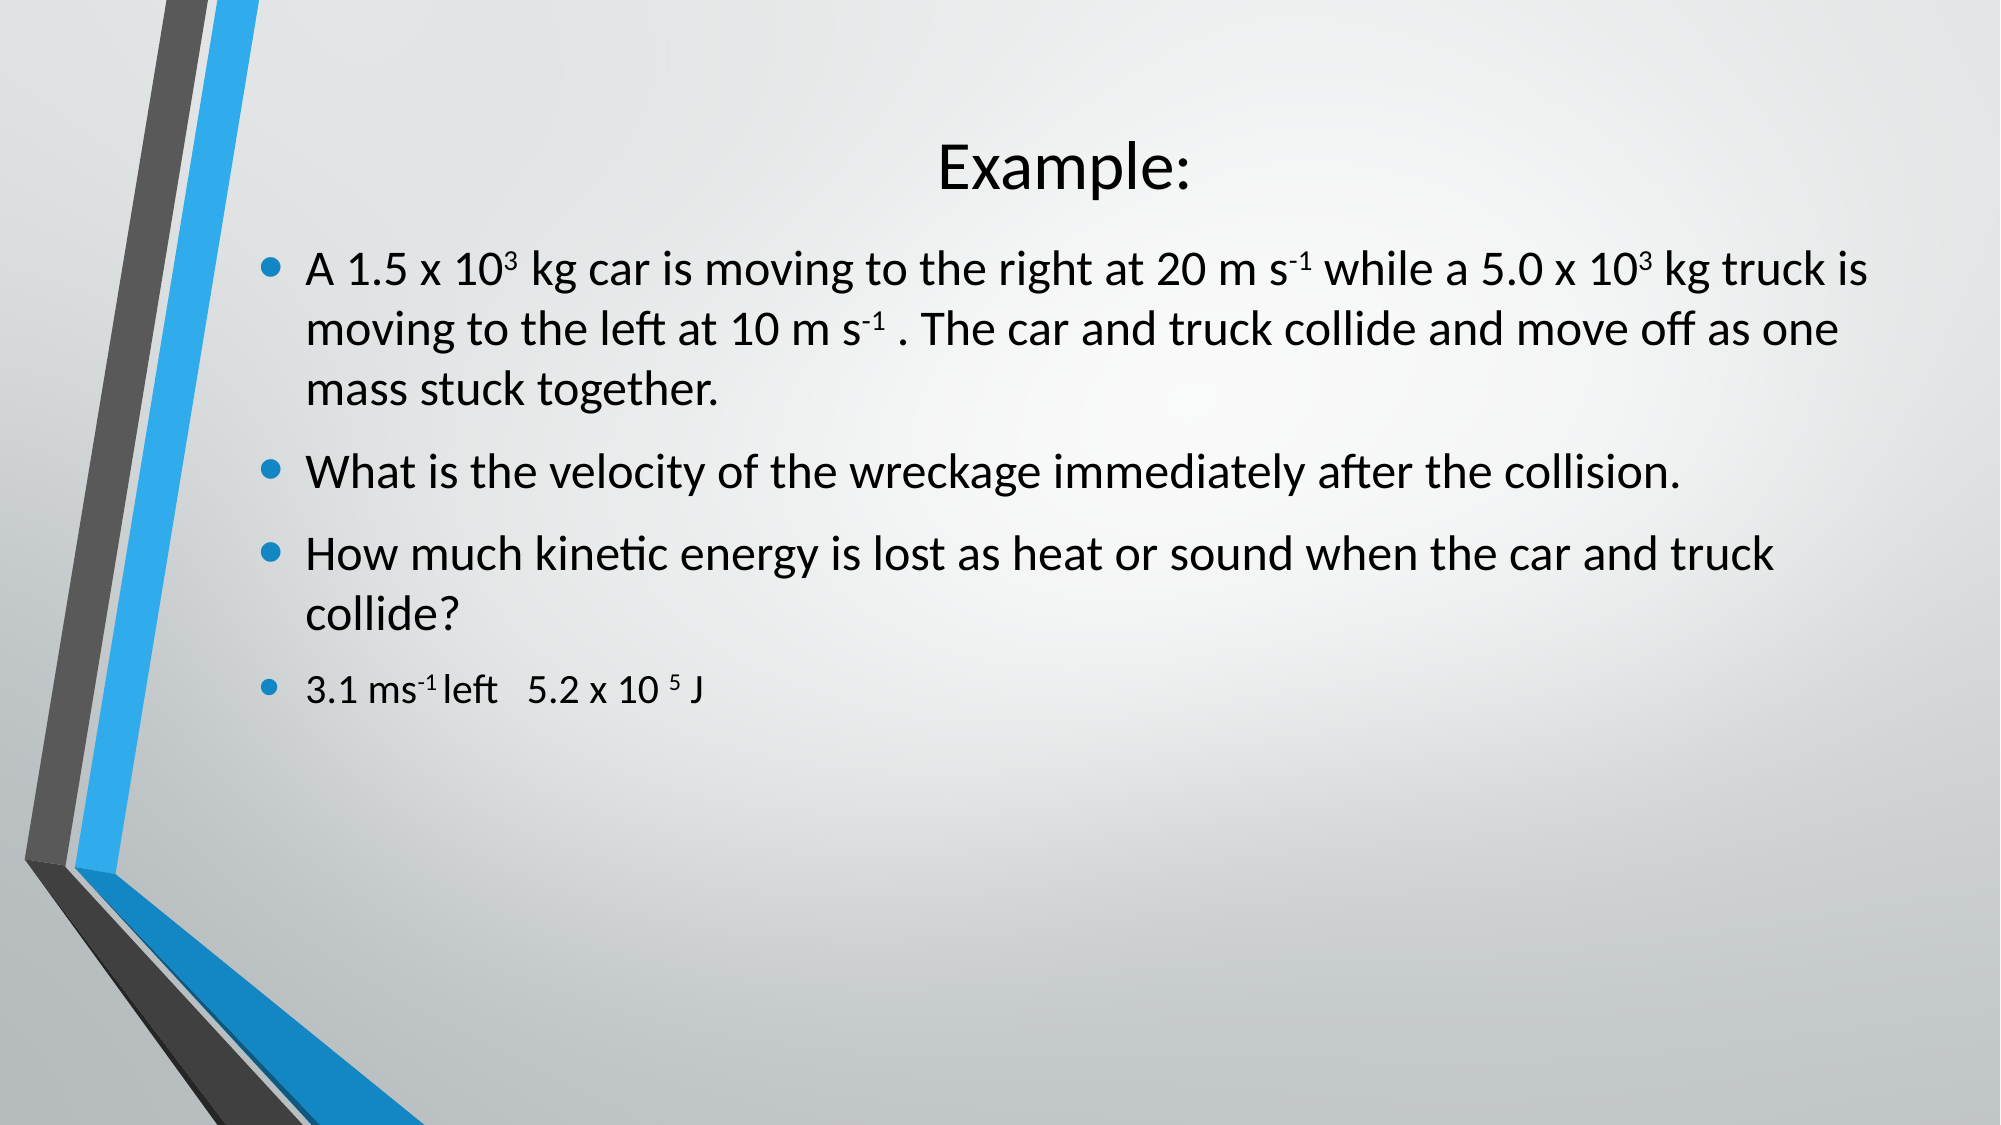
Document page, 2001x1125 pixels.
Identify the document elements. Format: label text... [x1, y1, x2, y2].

list A 1.5 x 103 kg car is moving to the right at 20 m s-1 while a 5.0 x 103 kg truck is moving to the left at 10 m s‑1 . The car and truck collide and move off as one mass stuck together. What is the velocity of the wreckage immediately after the collision. How much kinetic energy is lost as heat or sound when the car and truck collide? 3.1 ms-1 left 5.2 x 10 5 J [243, 228, 1887, 950]
title Example: [243, 112, 1887, 228]
